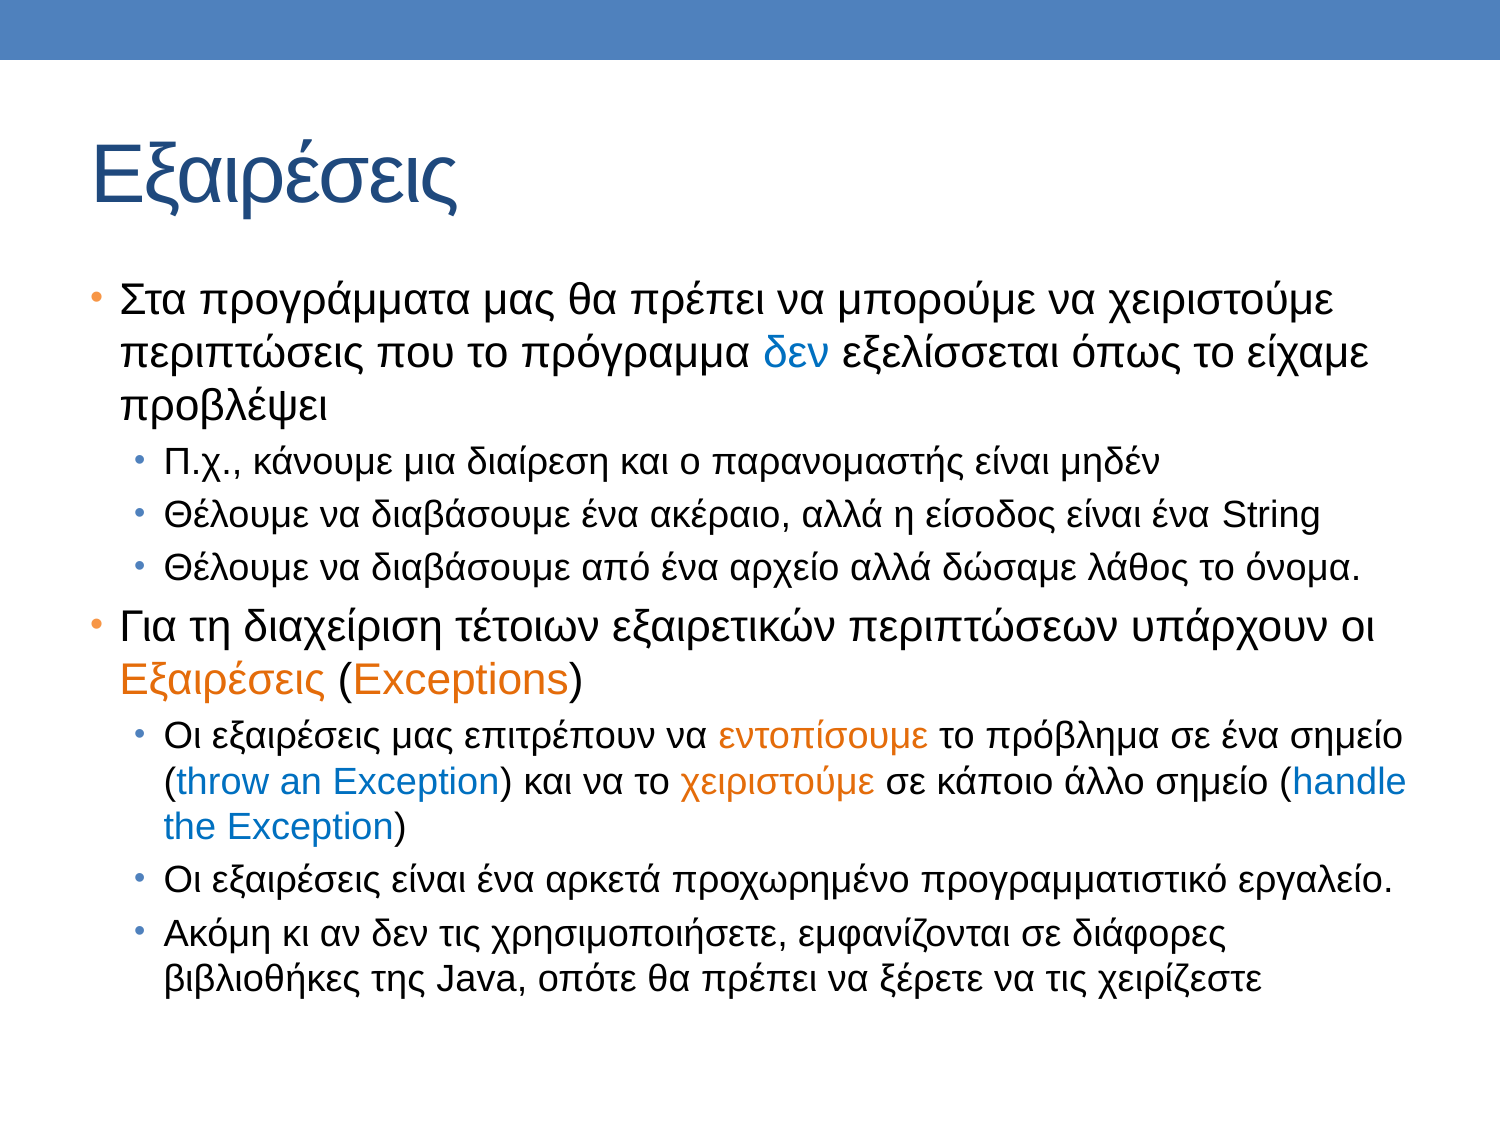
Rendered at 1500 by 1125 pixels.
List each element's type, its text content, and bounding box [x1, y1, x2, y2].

list Στα προγράμματα μας θα πρέπει να μπορούμε να χειριστούμε περιπτώσεις που το πρόγραμμα δεν εξελίσσεται όπως το είχαμε προβλέψει Π.χ., κάνουμε μια διαίρεση και ο παρανομαστής είναι μηδέν Θέλουμε να διαβάσουμε ένα ακέραιο, αλλά η είσοδος είναι ένα String Θέλουμε να διαβάσουμε από ένα αρχείο αλλά δώσαμε λάθος το όνομα. Για τη διαχείριση τέτοιων εξαιρετικών περιπτώσεων υπάρχουν οι Εξαιρέσεις (Exceptions) Οι εξαιρέσεις μας επιτρέπουν να εντοπίσουμε το πρόβλημα σε ένα σημείο (throw an Exception) και να το χειριστούμε σε κάποιο άλλο σημείο (handle the Exception) Οι εξαιρέσεις είναι ένα αρκετά προχωρημένο προγραμματιστικό εργαλείο. Ακόμη κι αν δεν τις χρησιμοποιήσετε, εμφανίζονται σε διάφορες βιβλιοθήκες της Java, οπότε θα πρέπει να ξέρετε να τις χειρίζεστε [75, 262, 1425, 1063]
title Εξαιρέσεις [75, 87, 1425, 250]
